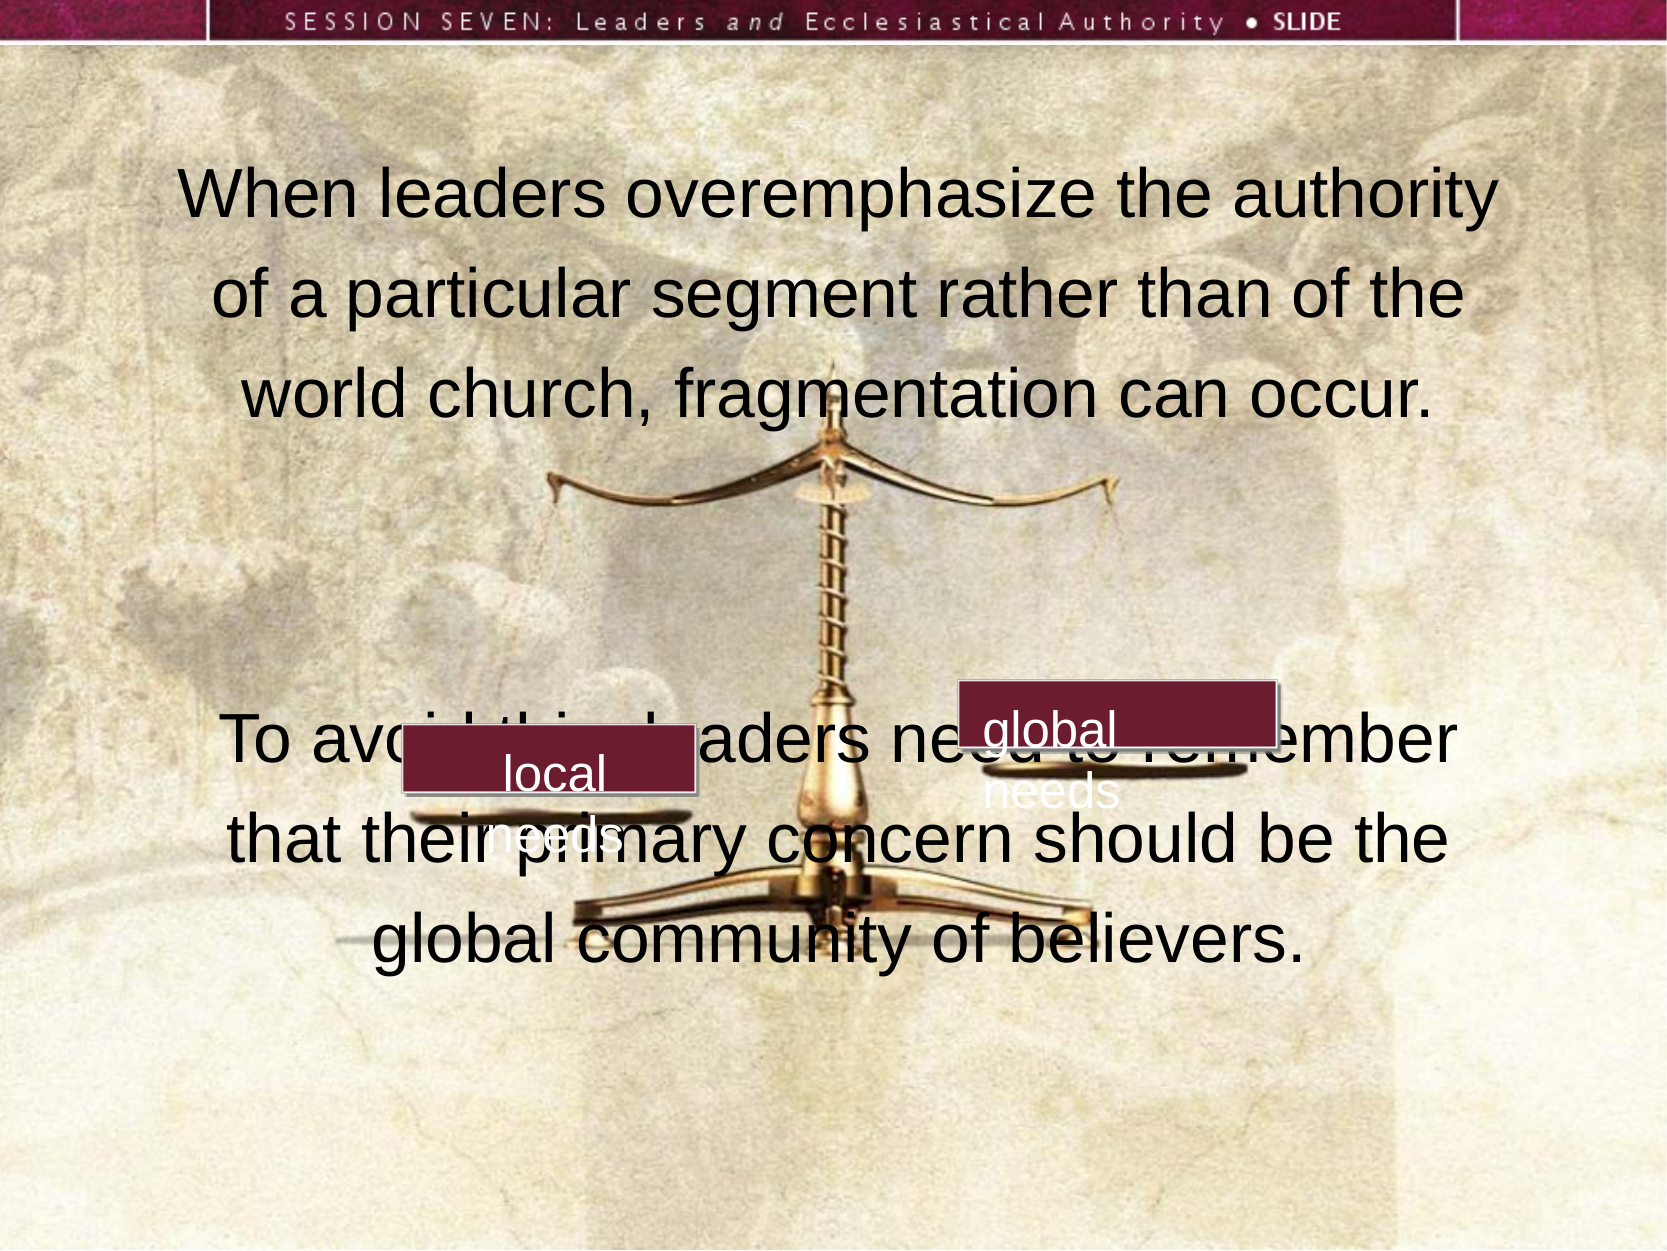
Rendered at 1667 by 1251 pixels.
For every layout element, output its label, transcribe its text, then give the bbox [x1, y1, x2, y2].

text_box [0, 45, 1667, 1250]
text_box [956, 678, 1283, 754]
text_box [400, 722, 700, 797]
picture [0, 0, 1667, 45]
text_box local needs [420, 733, 690, 796]
text_box When leaders overemphasize the authority of a particular segment rather than of the world church, fragmentation can occur. To avoid this, leaders need to remember that their primary concern should be the global community of believers. [166, 124, 1513, 1221]
text_box global needs [975, 689, 1272, 752]
